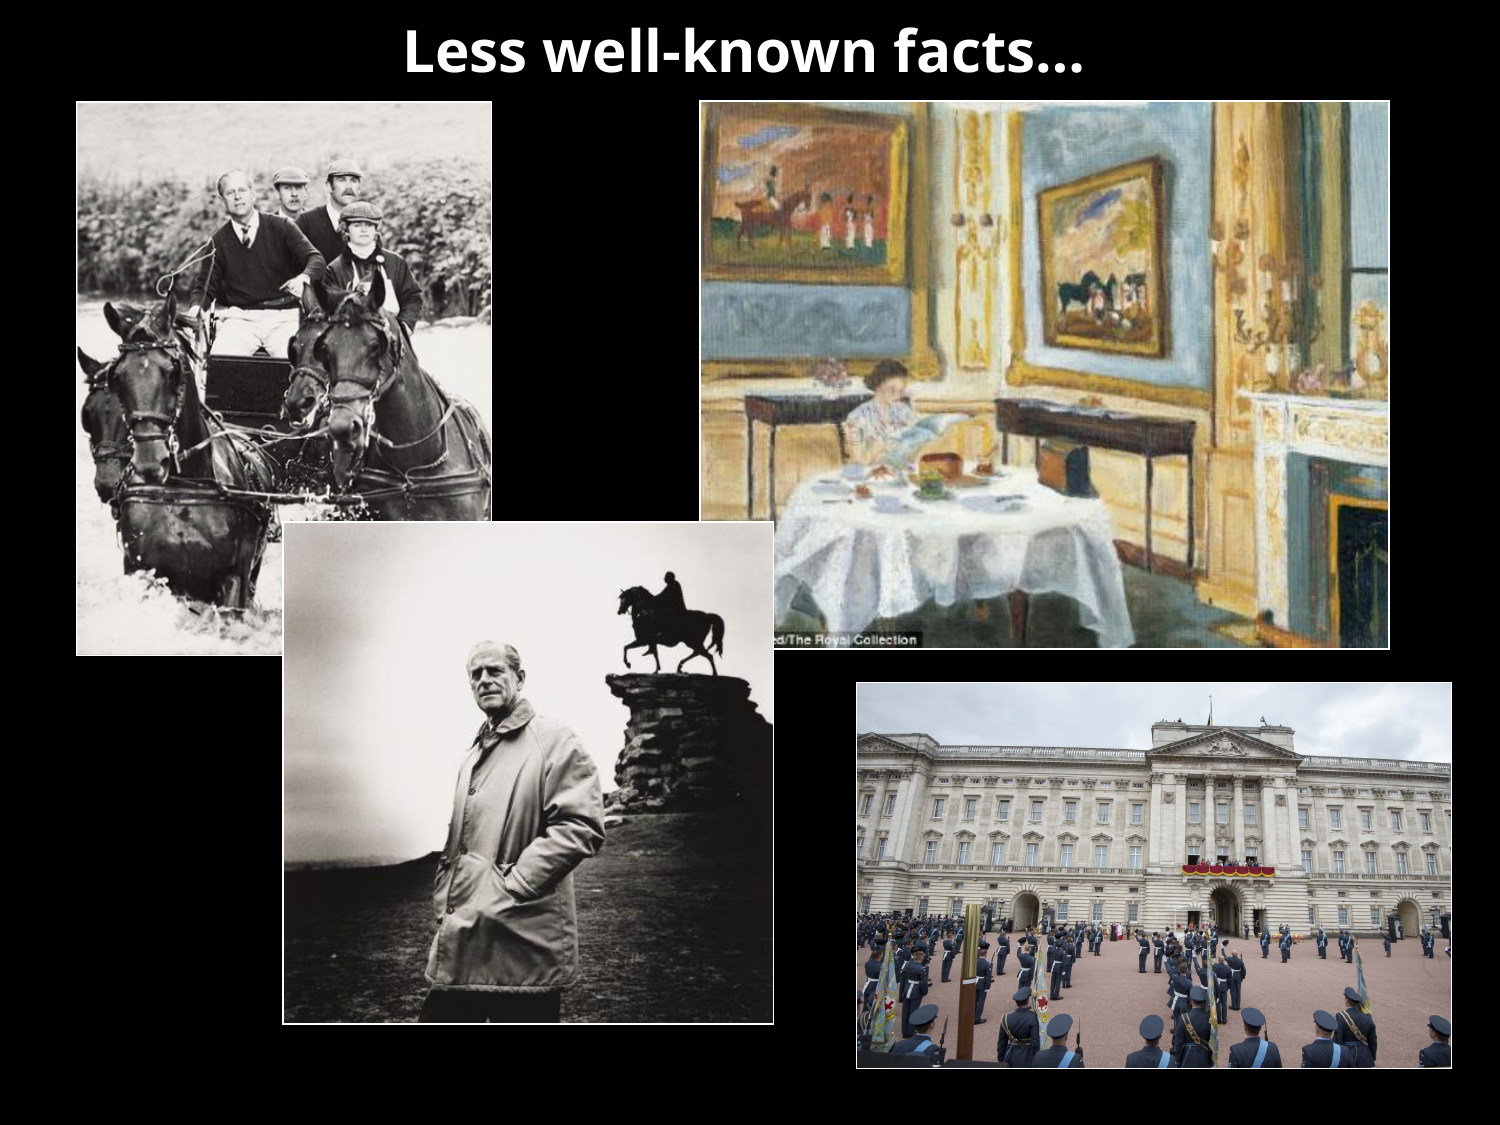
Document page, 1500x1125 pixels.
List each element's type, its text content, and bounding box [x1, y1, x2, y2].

text_box Less well-known facts… [41, 7, 1447, 92]
picture [856, 681, 1453, 1069]
picture [76, 101, 1389, 1024]
